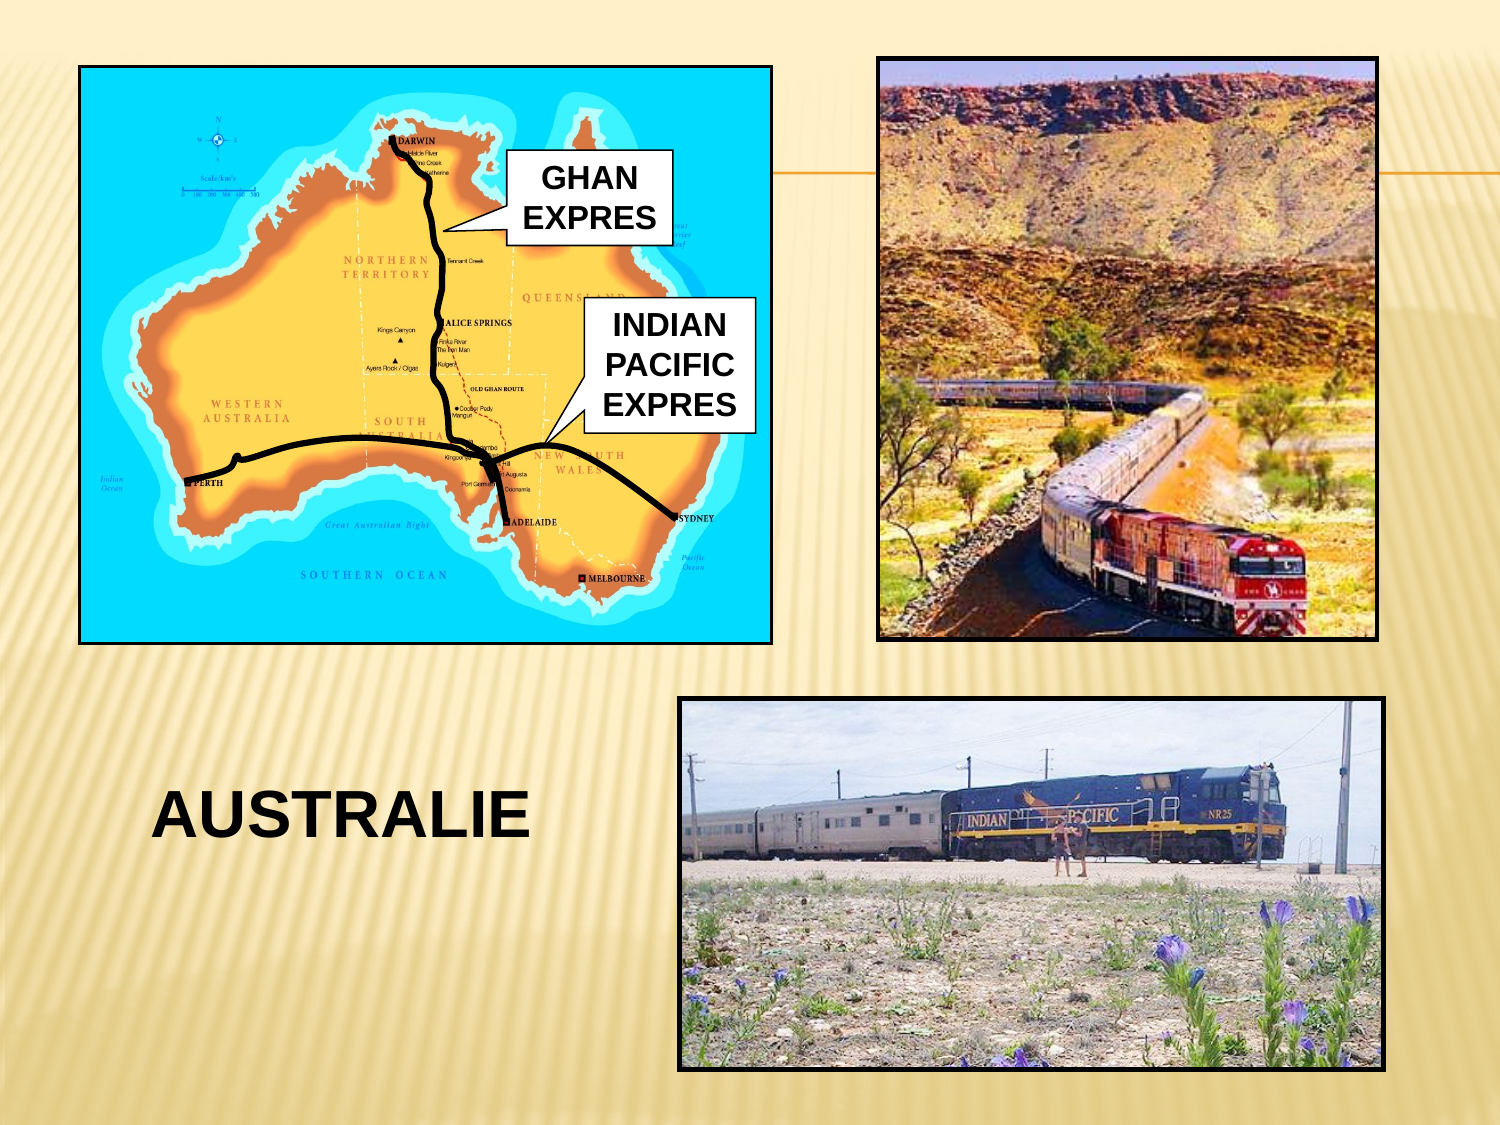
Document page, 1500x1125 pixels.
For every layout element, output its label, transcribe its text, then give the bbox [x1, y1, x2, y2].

text_box AUSTRALIE [135, 763, 573, 858]
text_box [506, 60, 1375, 638]
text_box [80, 67, 498, 642]
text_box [583, 297, 1382, 1068]
